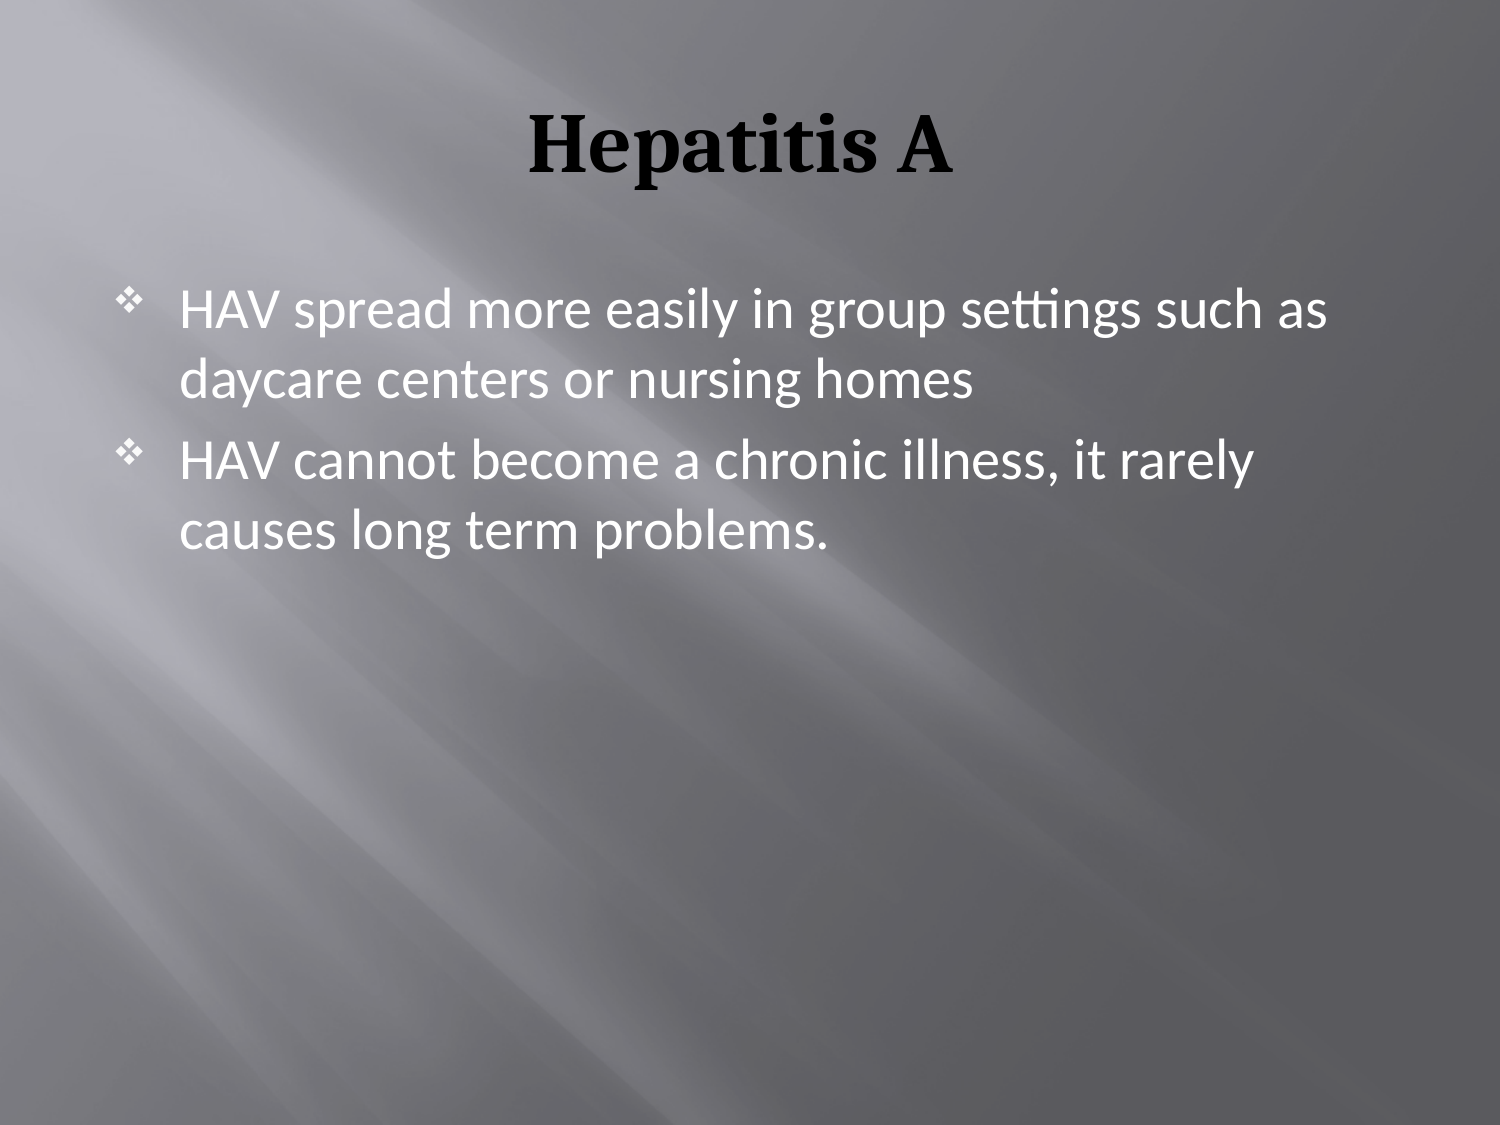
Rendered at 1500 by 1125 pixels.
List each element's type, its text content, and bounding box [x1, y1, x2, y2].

title Hepatitis A [75, 45, 1425, 233]
list HAV spread more easily in group settings such as daycare centers or nursing homes HAV cannot become a chronic illness, it rarely causes long term problems. [75, 262, 1425, 1035]
